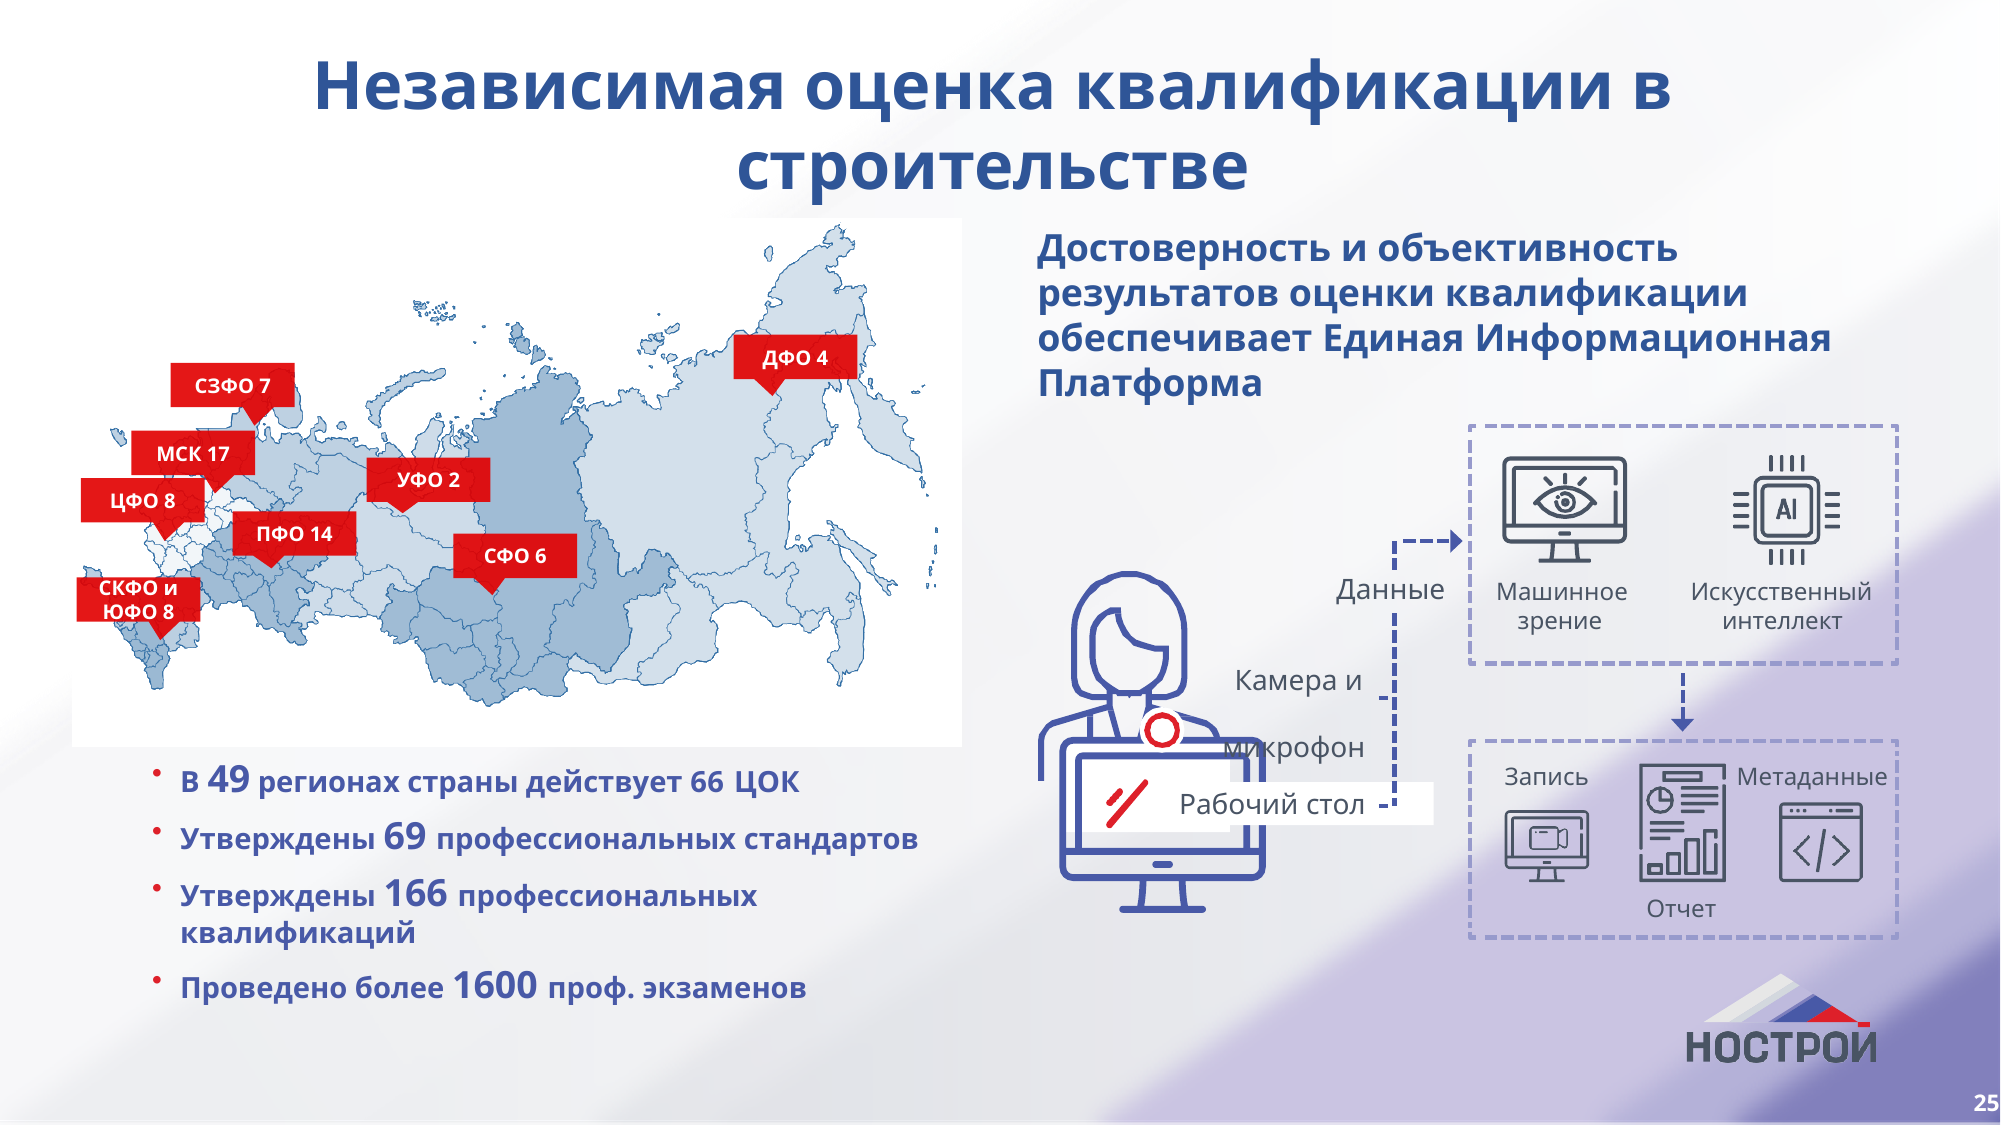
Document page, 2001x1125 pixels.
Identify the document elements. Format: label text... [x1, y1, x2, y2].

text_box [1470, 740, 1477, 747]
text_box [1686, 973, 1876, 1063]
text_box В 49 регионах страны действует 66 ЦОК Утверждены 69 профессиональных стандартов Утверждены 166 профессиональных квалификаций Проведено более 1600 проф. экзаменов [150, 747, 929, 1006]
text_box Данные [1334, 569, 1451, 606]
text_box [1378, 613, 1397, 809]
slide_number 25 [1913, 1071, 2000, 1125]
text_box [1266, 782, 1434, 826]
text_box [1038, 718, 1059, 781]
text_box [1071, 571, 1188, 707]
text_box [1891, 426, 1898, 433]
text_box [1670, 673, 1695, 732]
picture [0, 0, 2001, 1125]
text_box Запись [1504, 759, 1593, 790]
text_box [1470, 426, 1477, 433]
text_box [1779, 802, 1863, 883]
text_box Достоверность и объективность результатов оценки квалификации обеспечивает Единая Информационная Платформа [1035, 222, 1870, 405]
text_box Камера и микрофон [1220, 659, 1371, 764]
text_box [1504, 810, 1590, 883]
text_box Машинное зрение [1495, 574, 1640, 635]
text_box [1639, 763, 1726, 883]
text_box Независимая оценка квалификации в строительстве [150, 35, 1834, 210]
text_box Отчет [1646, 891, 1720, 923]
text_box Рабочий стол [1266, 784, 1374, 820]
text_box [1470, 657, 1477, 664]
text_box Метаданные [1736, 758, 1898, 790]
text_box [1891, 931, 1898, 938]
text_box Искусственный интеллект [1690, 574, 1892, 635]
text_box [1392, 529, 1463, 571]
text_box [1891, 657, 1898, 664]
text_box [1502, 456, 1628, 563]
text_box [1891, 740, 1898, 747]
text_box [1470, 931, 1477, 938]
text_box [1059, 707, 1266, 913]
